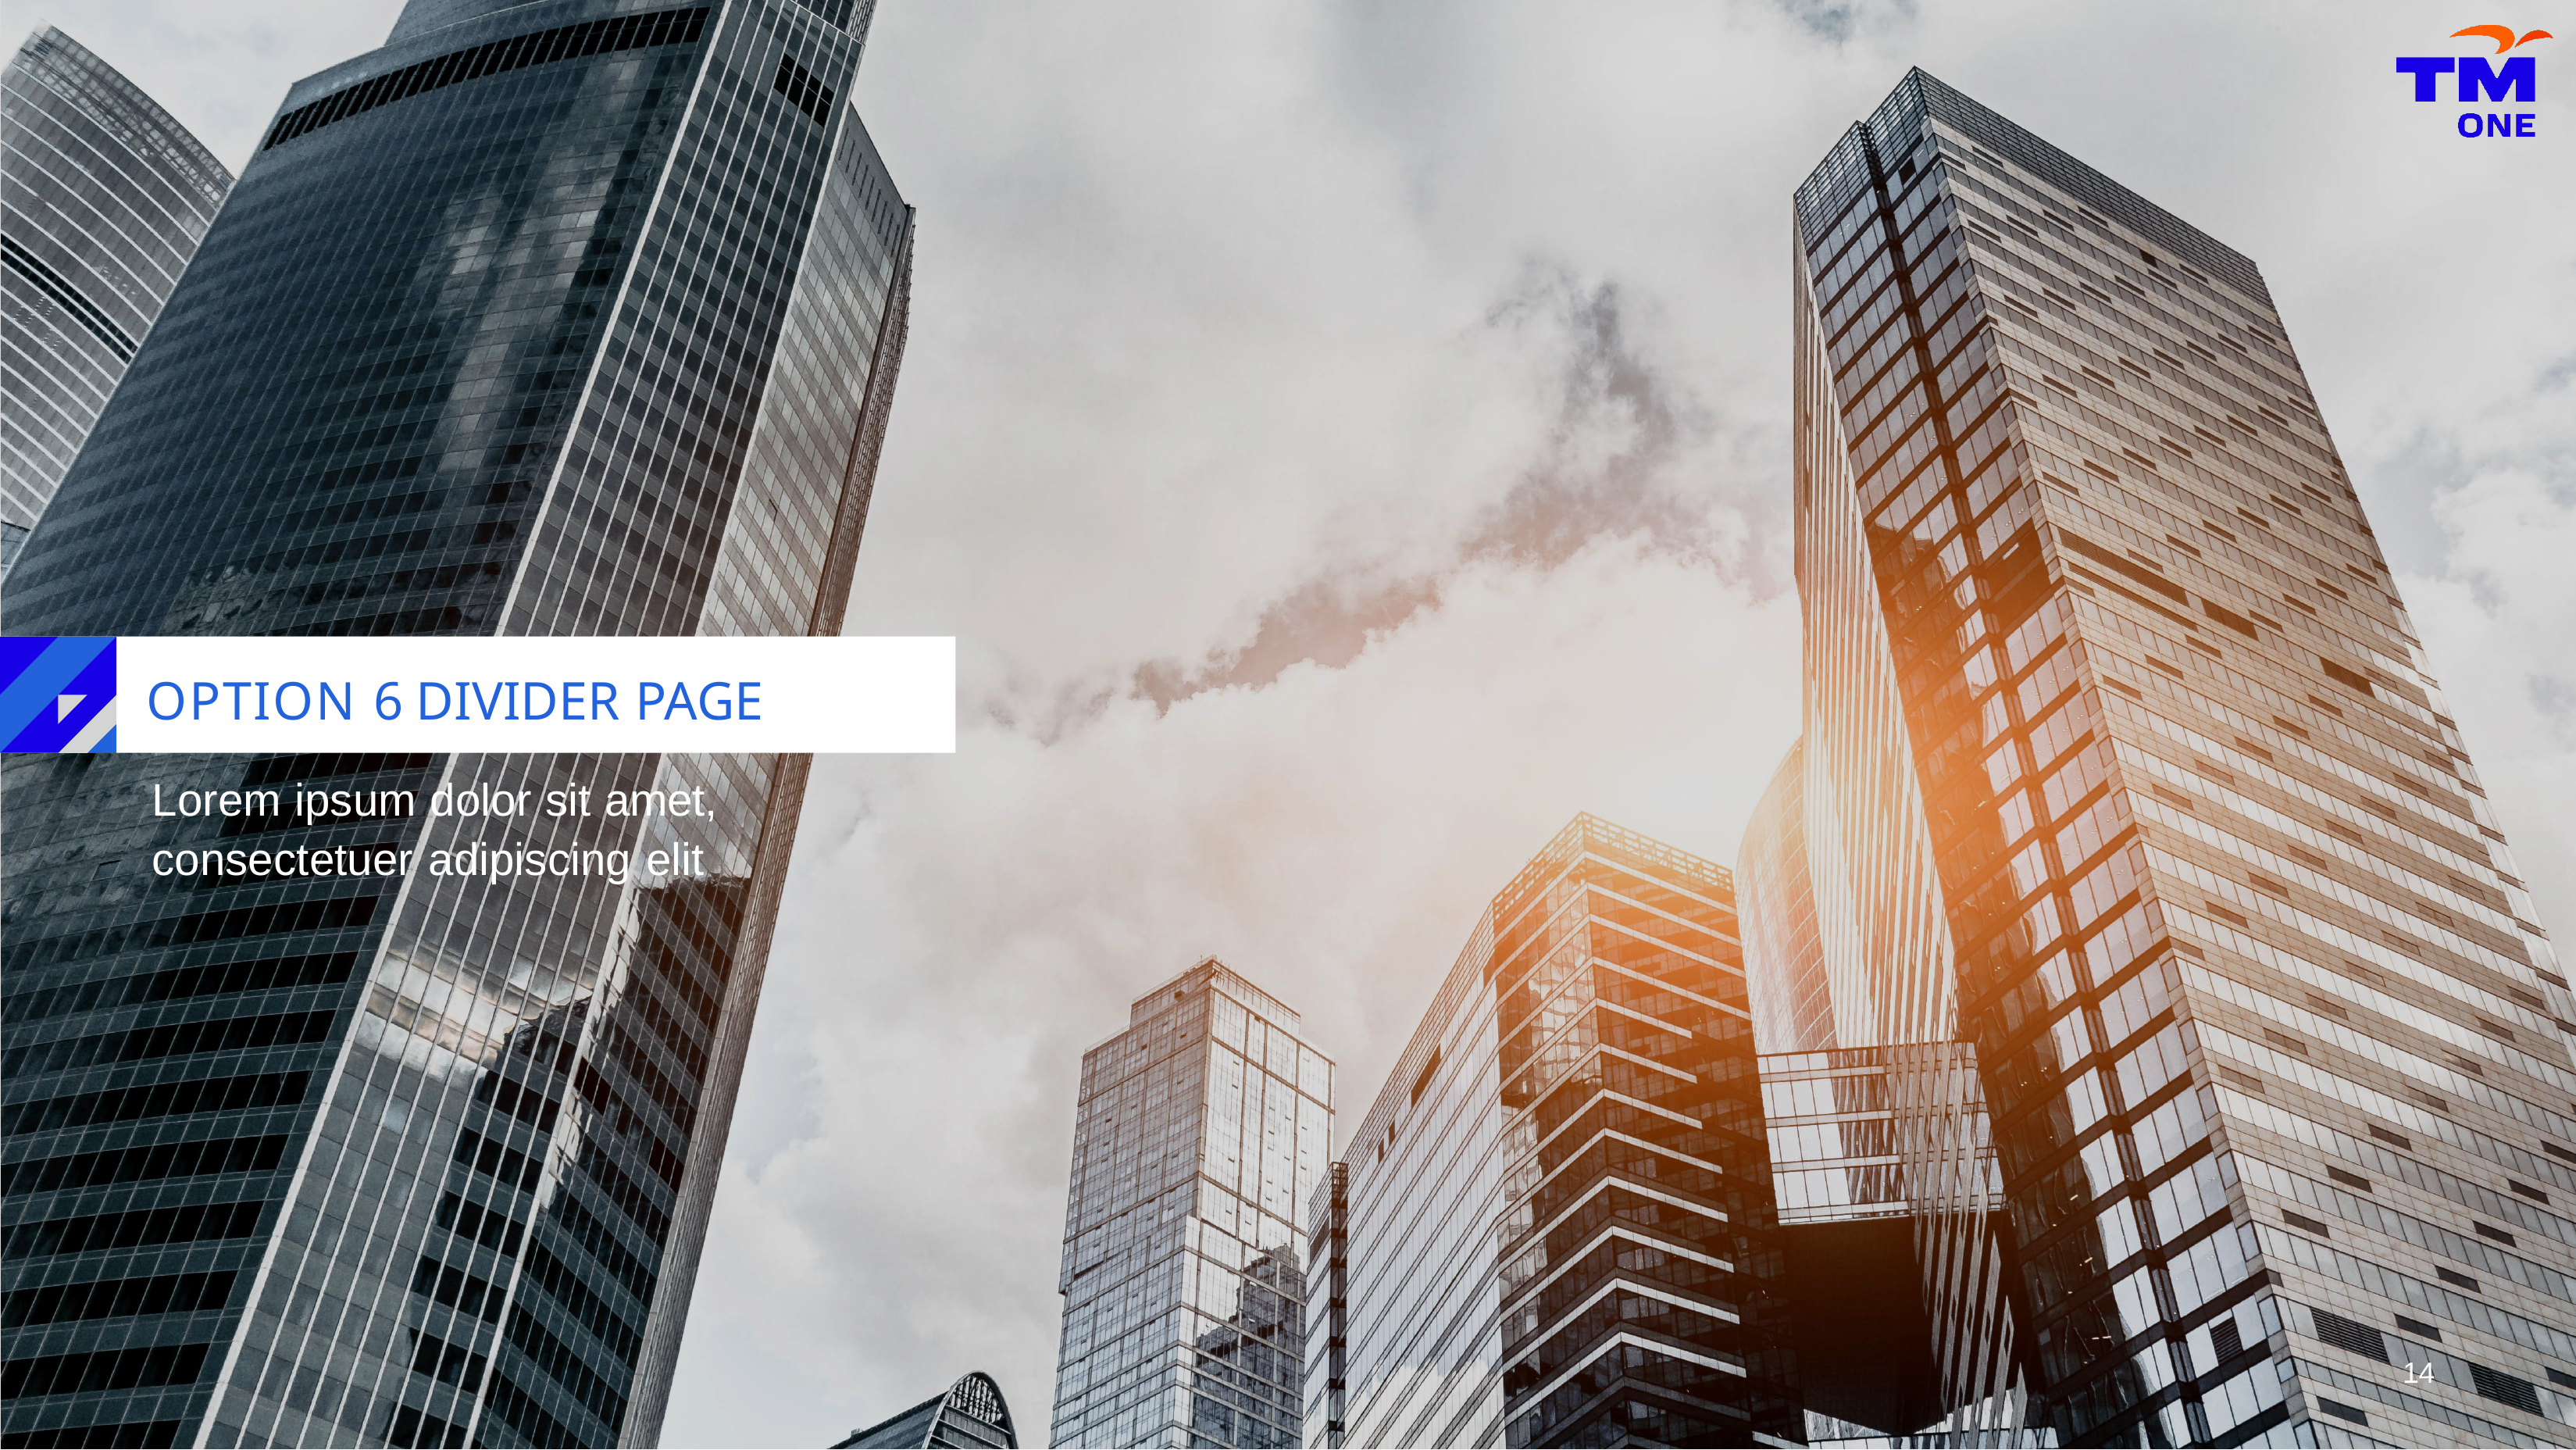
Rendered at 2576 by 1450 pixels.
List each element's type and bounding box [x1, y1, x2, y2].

text_box [0, 0, 2576, 1450]
text_box [0, 636, 117, 754]
picture [2274, 0, 2576, 241]
